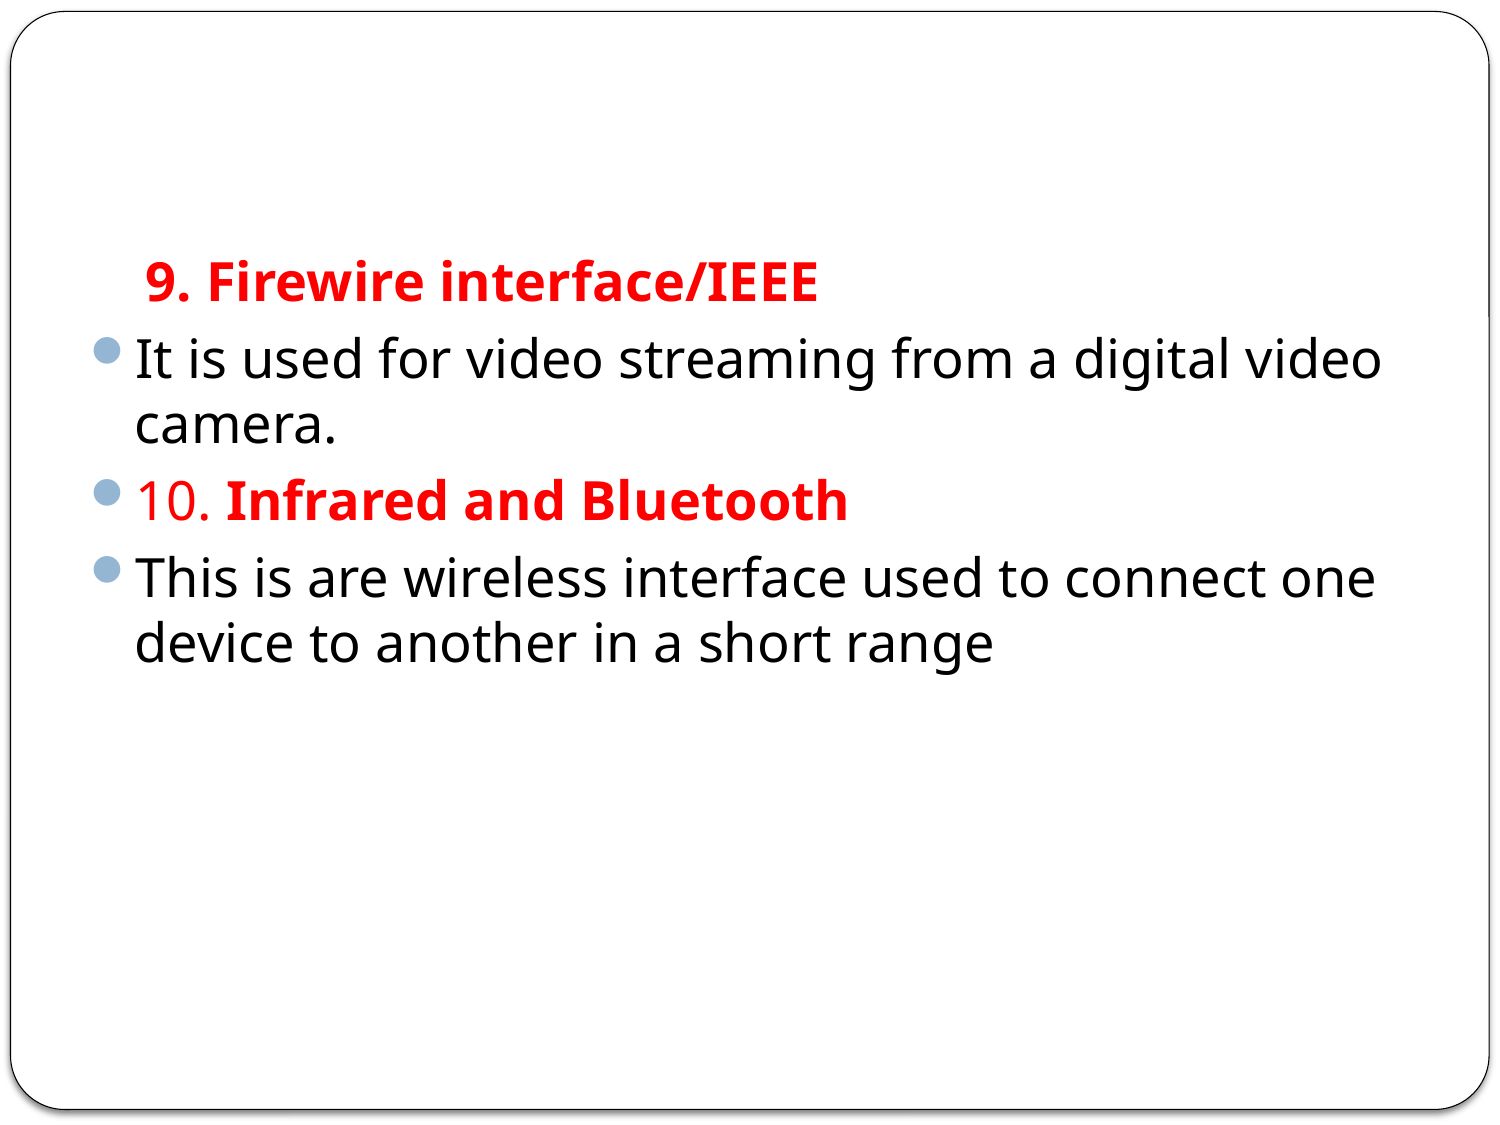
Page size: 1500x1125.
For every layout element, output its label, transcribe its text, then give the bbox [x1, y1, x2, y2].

list 9. Firewire interface/IEEE It is used for video streaming from a digital video camera. 10. Infrared and Bluetooth This is are wireless interface used to connect one device to another in a short range [75, 162, 1425, 1038]
